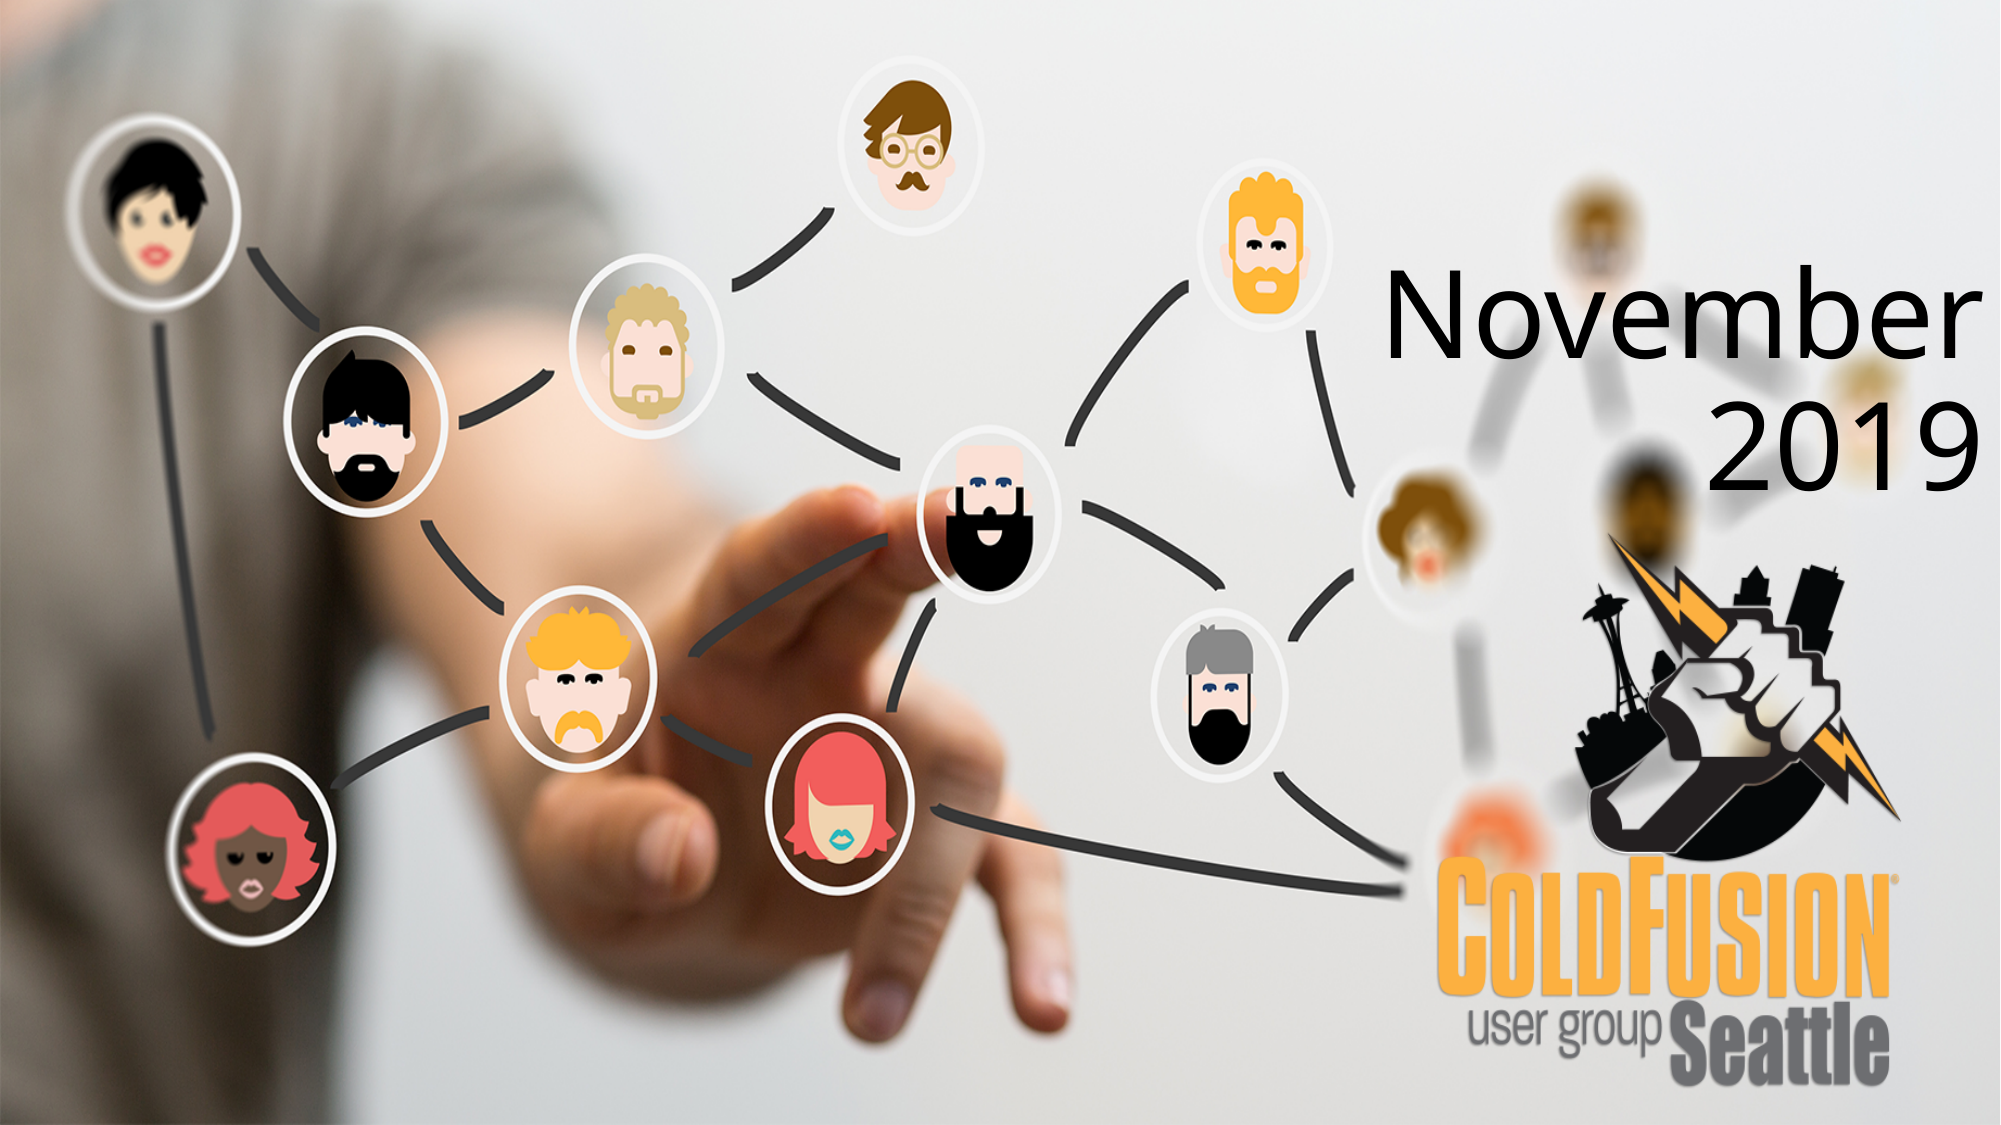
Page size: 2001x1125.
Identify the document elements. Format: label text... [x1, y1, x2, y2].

picture [0, 0, 2001, 1125]
title November 2019 [1350, 242, 2000, 525]
